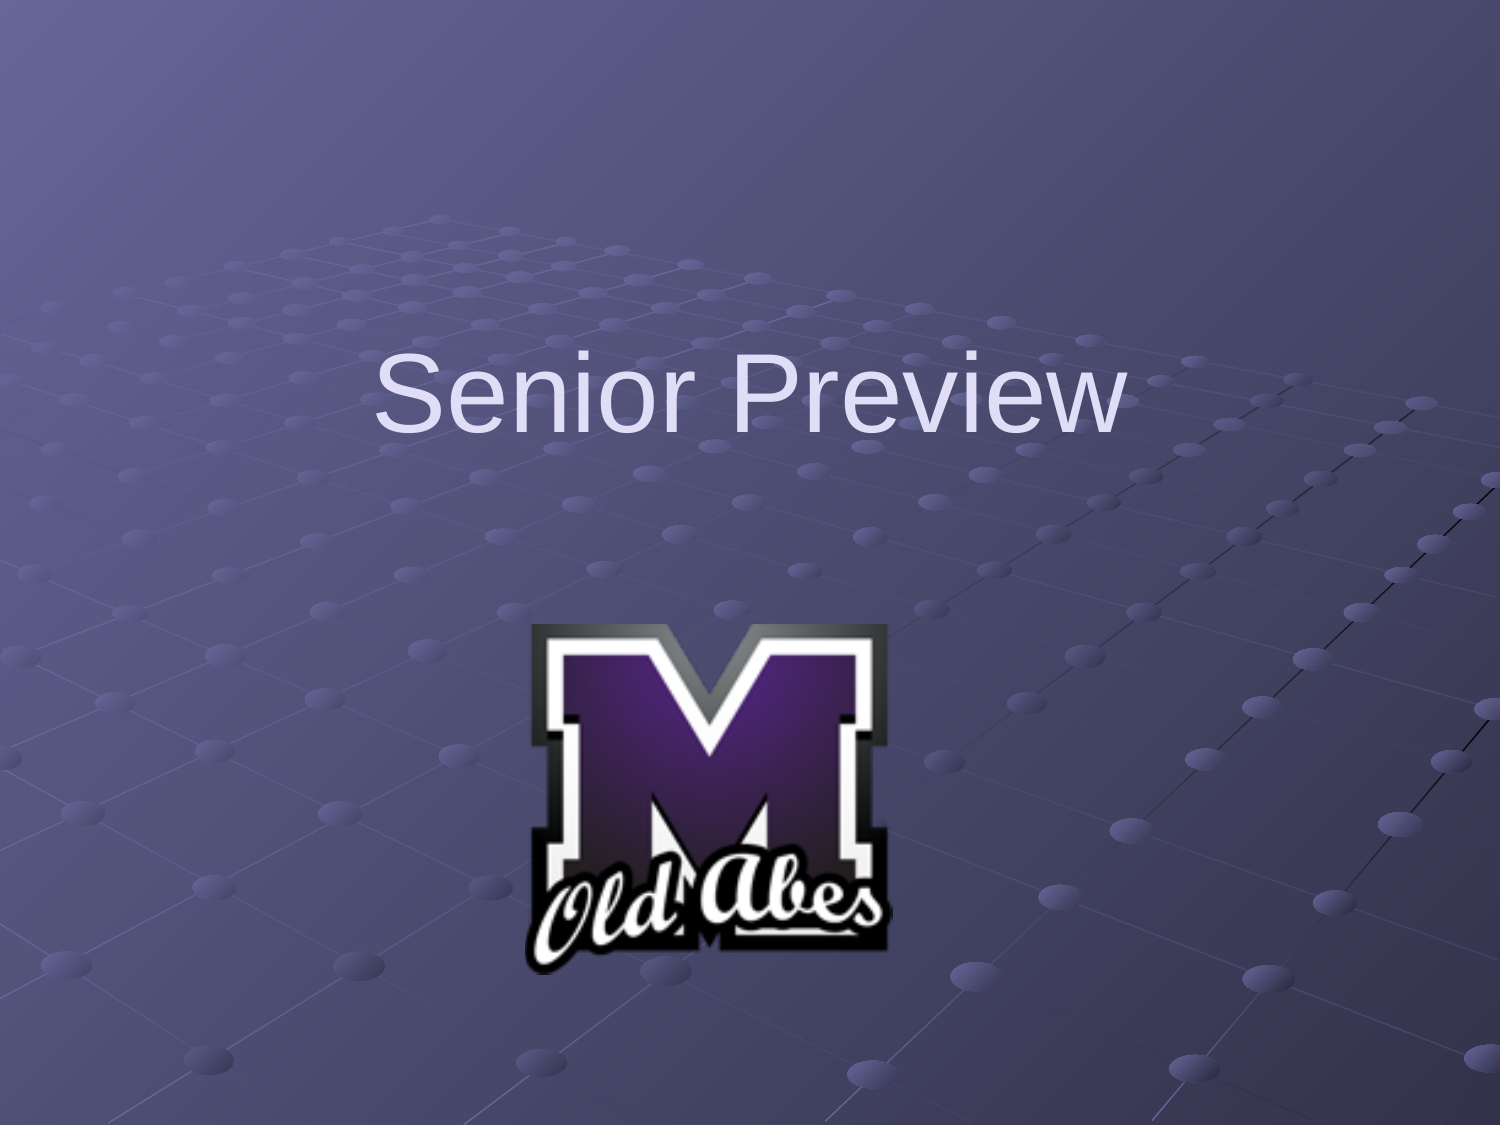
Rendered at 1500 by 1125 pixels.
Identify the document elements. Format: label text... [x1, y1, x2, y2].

picture [524, 624, 893, 976]
title Senior Preview [112, 302, 1388, 463]
